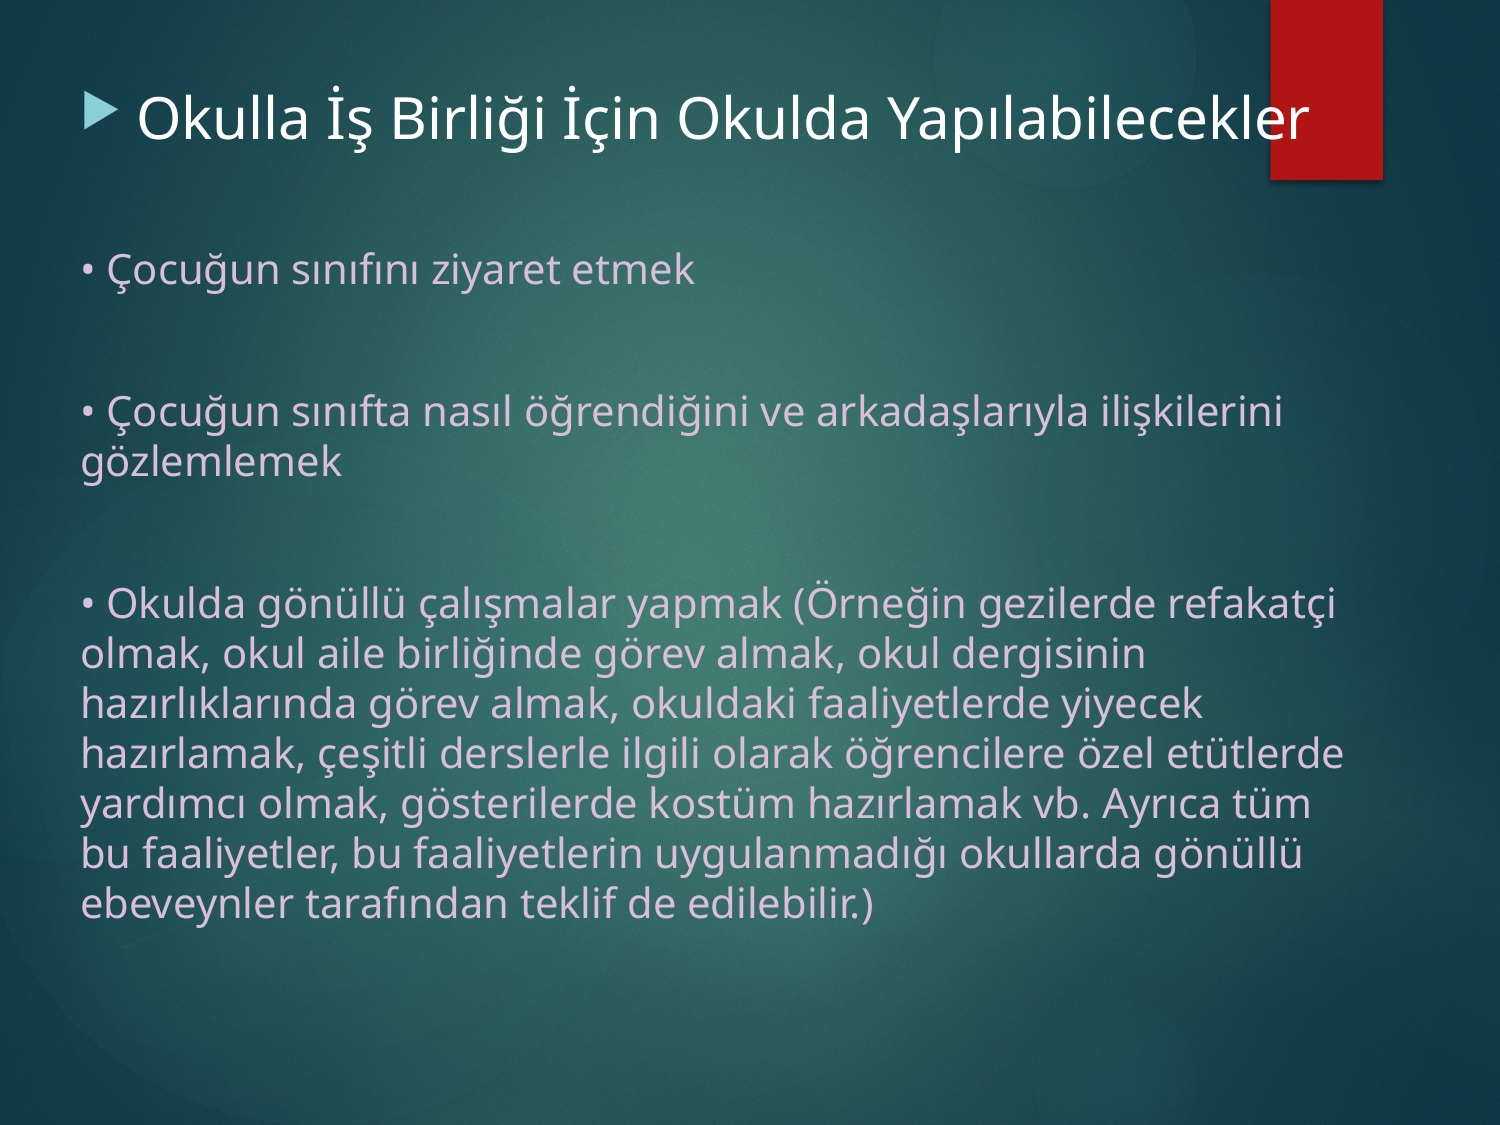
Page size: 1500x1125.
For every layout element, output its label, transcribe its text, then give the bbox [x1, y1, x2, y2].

list Okulla İş Birliği İçin Okulda Yapılabilecekler • Çocuğun sınıfını ziyaret etmek • Çocuğun sınıfta nasıl öğrendiğini ve arkadaşlarıyla ilişkilerini gözlemlemek • Okulda gönüllü çalışmalar yapmak (Örneğin gezilerde refakatçi olmak, okul aile birliğinde görev almak, okul dergisinin hazırlıklarında görev almak, okuldaki faaliyetlerde yiyecek hazırlamak, çeşitli derslerle ilgili olarak öğrencilere özel etütlerde yardımcı olmak, gösterilerde kostüm hazırlamak vb. Ayrıca tüm bu faaliyetler, bu faaliyetlerin uygulanmadığı okullarda gönüllü ebeveynler tarafından teklif de edilebilir.) [64, 73, 1365, 1125]
